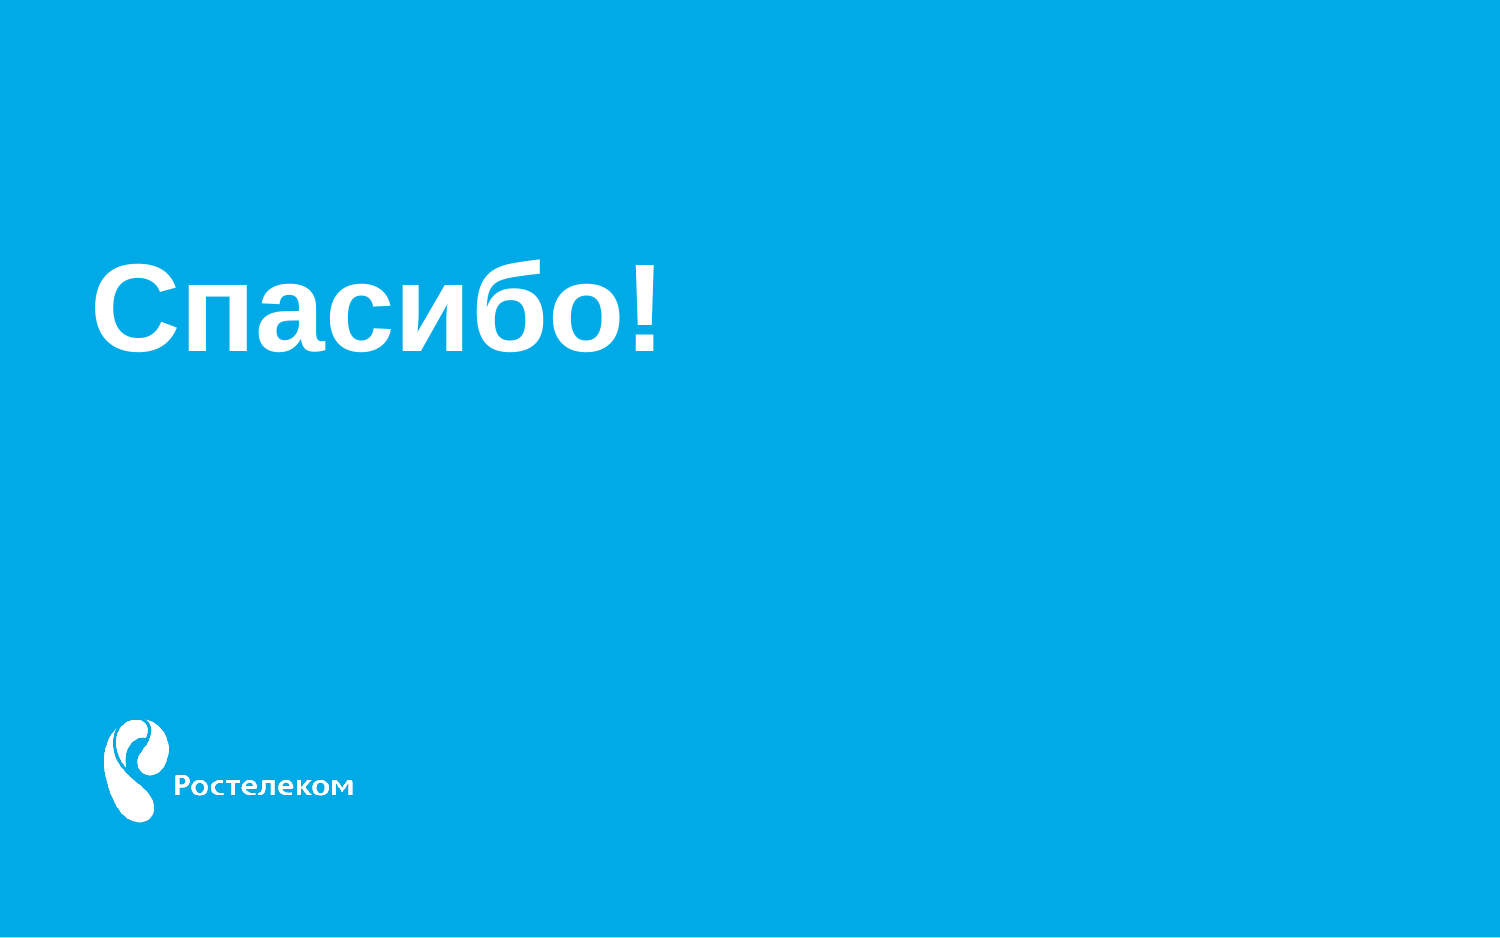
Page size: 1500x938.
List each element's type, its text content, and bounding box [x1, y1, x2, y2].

title Спасибо! [75, 218, 1425, 469]
